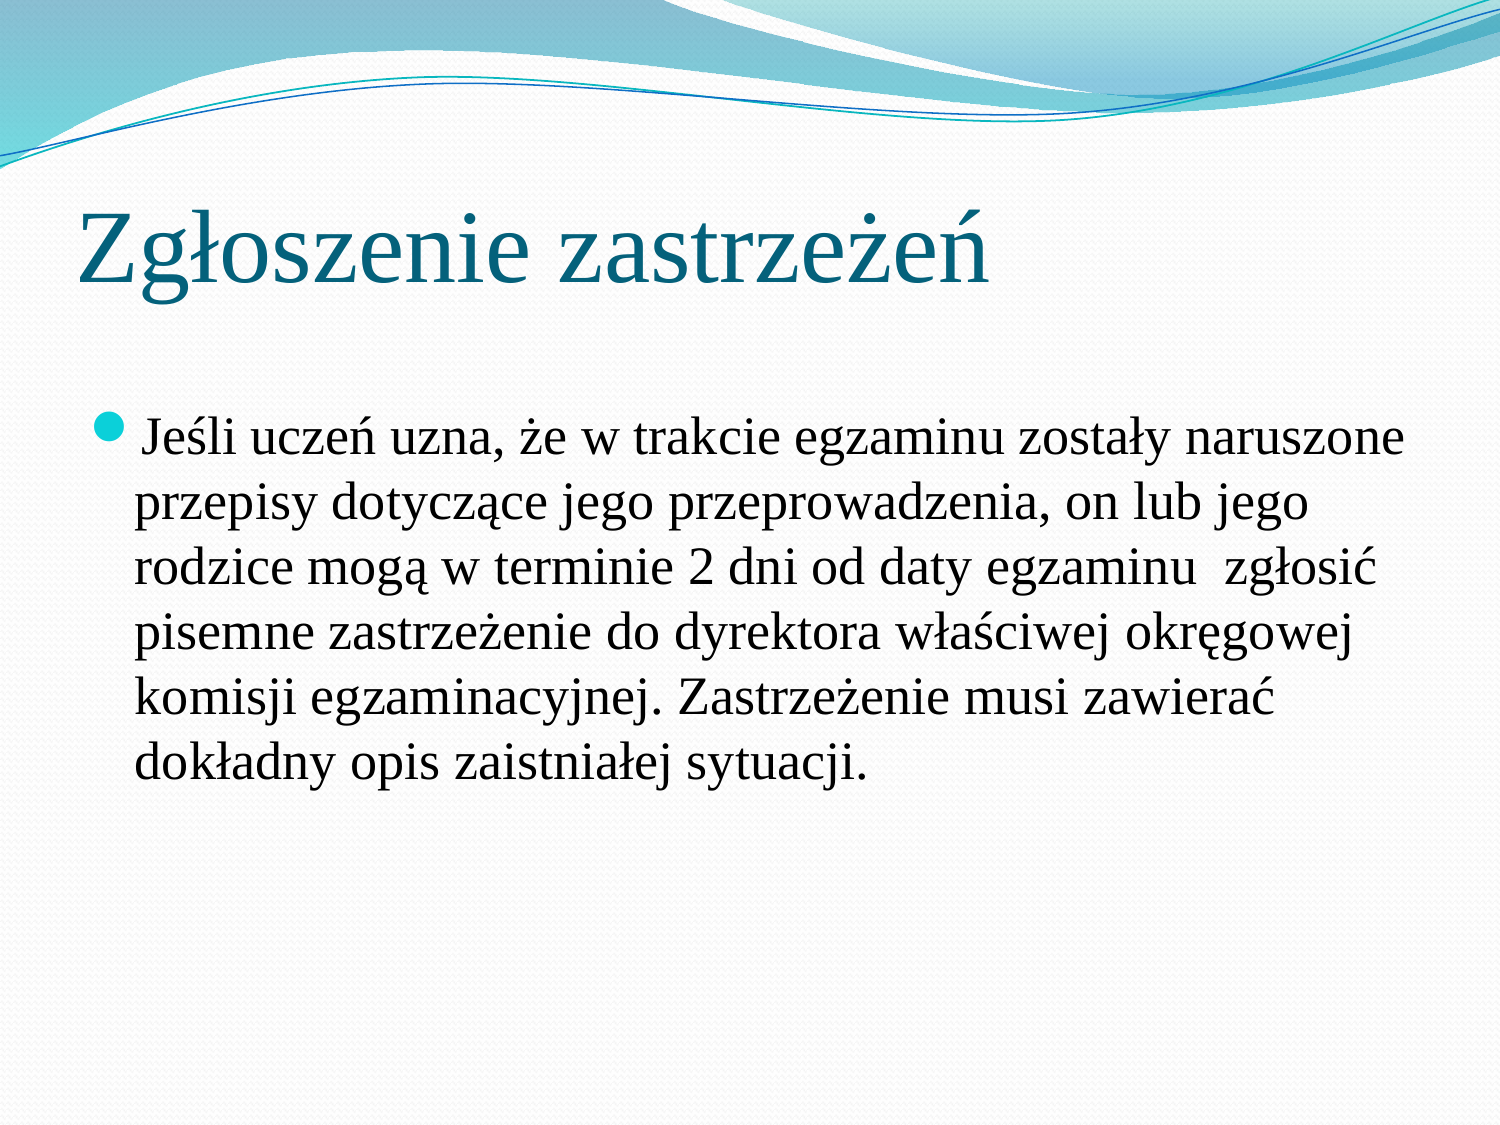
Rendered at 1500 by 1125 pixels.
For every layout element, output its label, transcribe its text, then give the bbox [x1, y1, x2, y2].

title Zgłoszenie zastrzeżeń [75, 115, 1425, 303]
list Jeśli uczeń uzna, że w trakcie egzaminu zostały naruszone przepisy dotyczące jego przeprowadzenia, on lub jego rodzice mogą w terminie 2 dni od daty egzaminu zgłosić pisemne zastrzeżenie do dyrektora właściwej okręgowej komisji egzaminacyjnej. Zastrzeżenie musi zawierać dokładny opis zaistniałej sytuacji. [75, 317, 1425, 1038]
